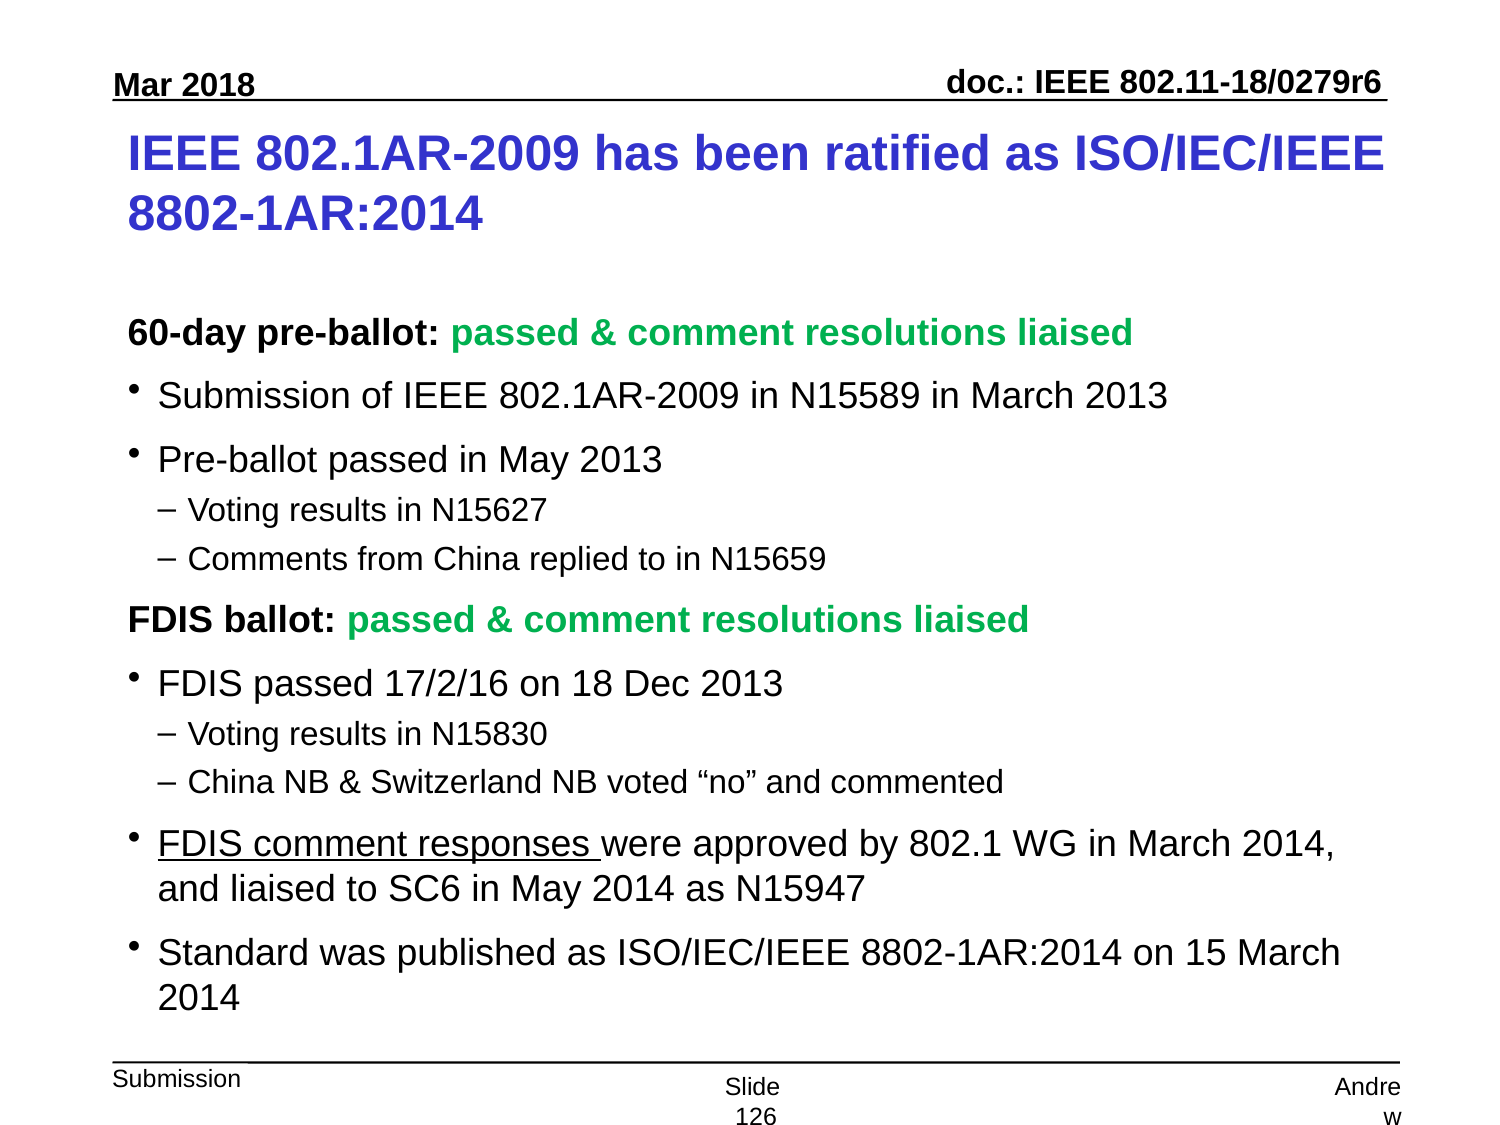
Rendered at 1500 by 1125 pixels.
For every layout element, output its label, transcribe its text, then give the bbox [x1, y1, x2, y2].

title IEEE 802.1AR-2009 has been ratified as ISO/IEC/IEEE 8802-1AR:2014 [112, 112, 1438, 288]
footer Andrew Myles, Cisco [1320, 1069, 1402, 1101]
list 60-day pre-ballot: passed & comment resolutions liaised Submission of IEEE 802.1AR-2009 in N15589 in March 2013 Pre-ballot passed in May 2013 Voting results in N15627 Comments from China replied to in N15659 FDIS ballot: passed & comment resolutions liaised FDIS passed 17/2/16 on 18 Dec 2013 Voting results in N15830 China NB & Switzerland NB voted “no” and commented FDIS comment responses were approved by 802.1 WG in March 2014, and liaised to SC6 in May 2014 as N15947 Standard was published as ISO/IEC/IEEE 8802-1AR:2014 on 15 March 2014 [112, 299, 1388, 975]
slide_number Slide 126 [709, 1069, 803, 1101]
